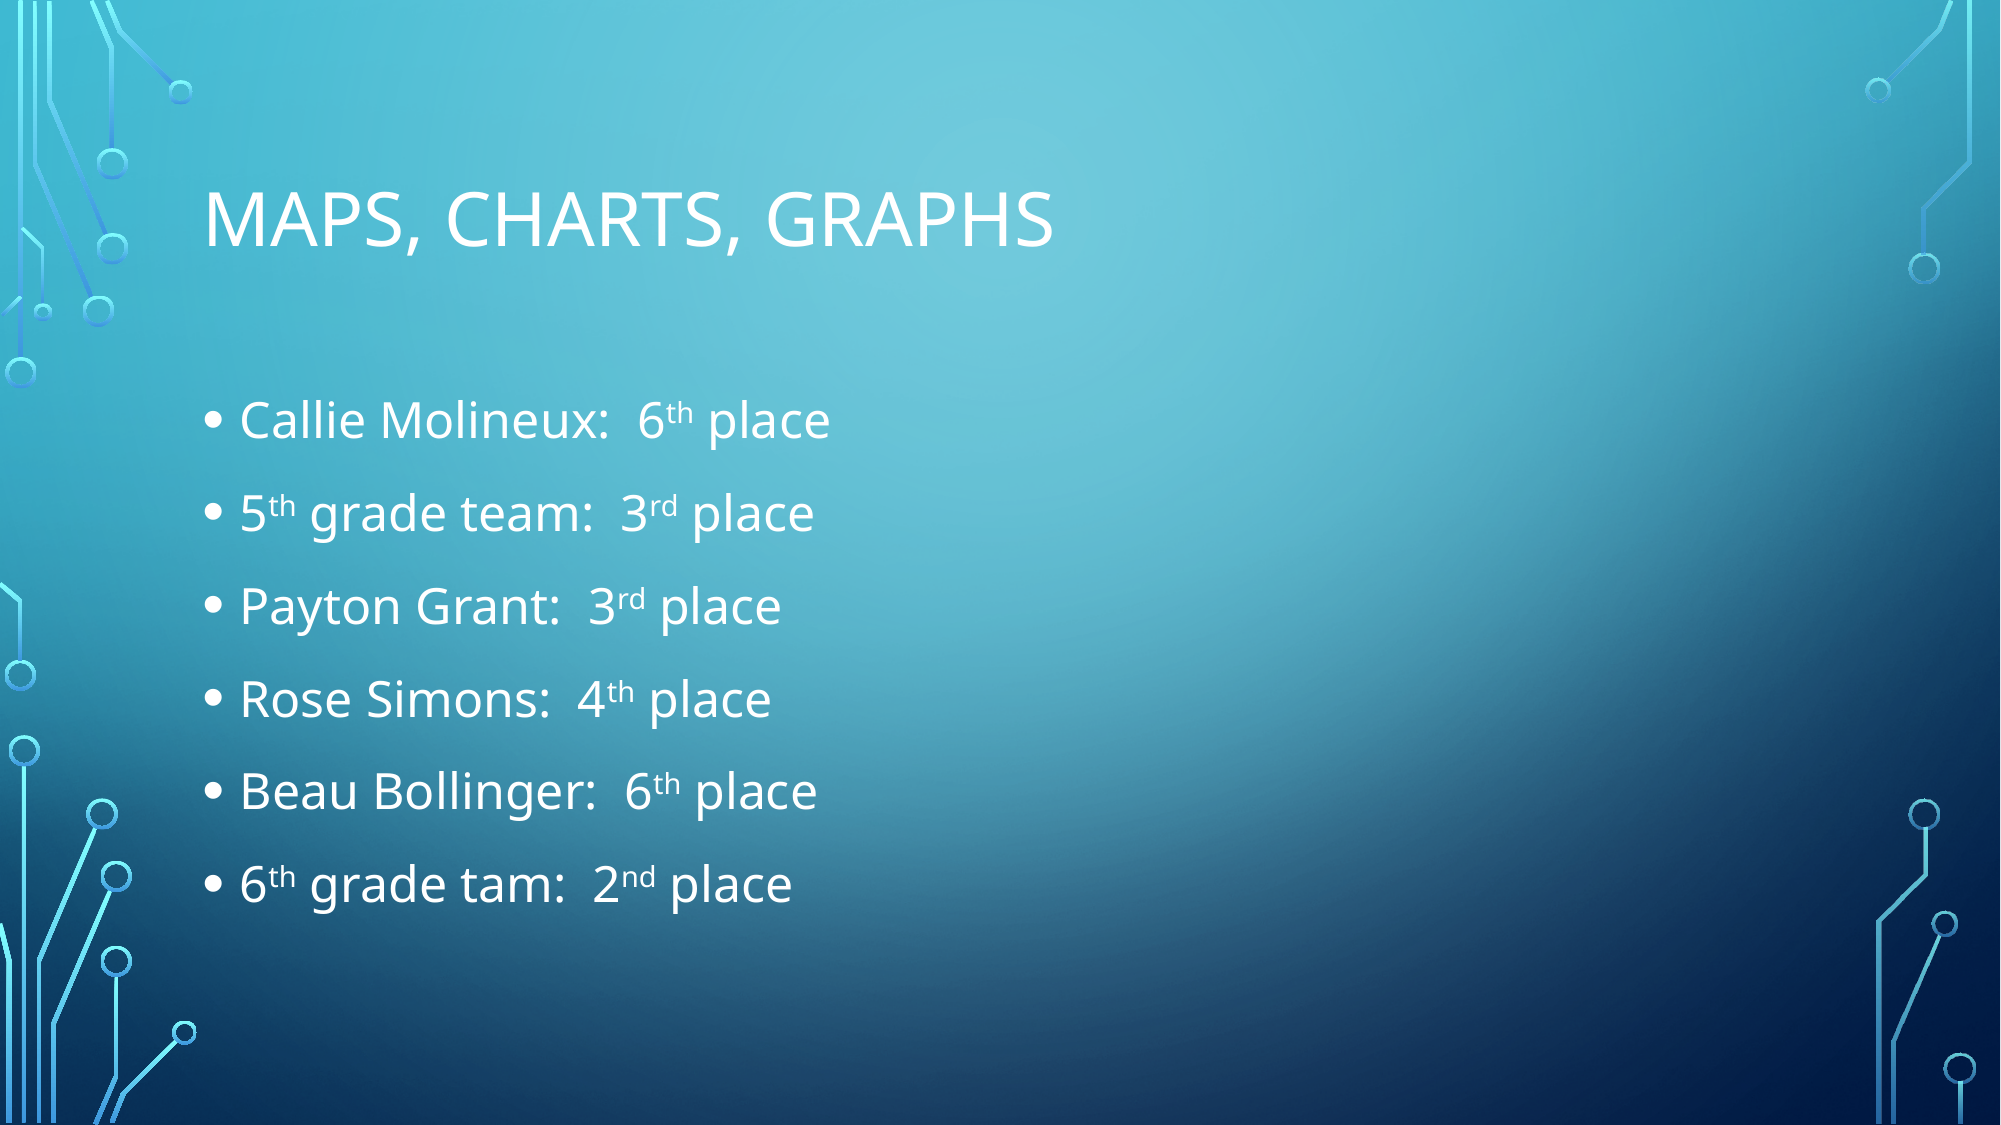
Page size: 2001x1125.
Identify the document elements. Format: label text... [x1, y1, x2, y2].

list Callie Molineux: 6th place 5th grade team: 3rd place Payton Grant: 3rd place Rose Simons: 4th place Beau Bollinger: 6th place 6th grade tam: 2nd place [187, 369, 1813, 950]
title Maps, charts, graphs [187, 101, 1813, 344]
